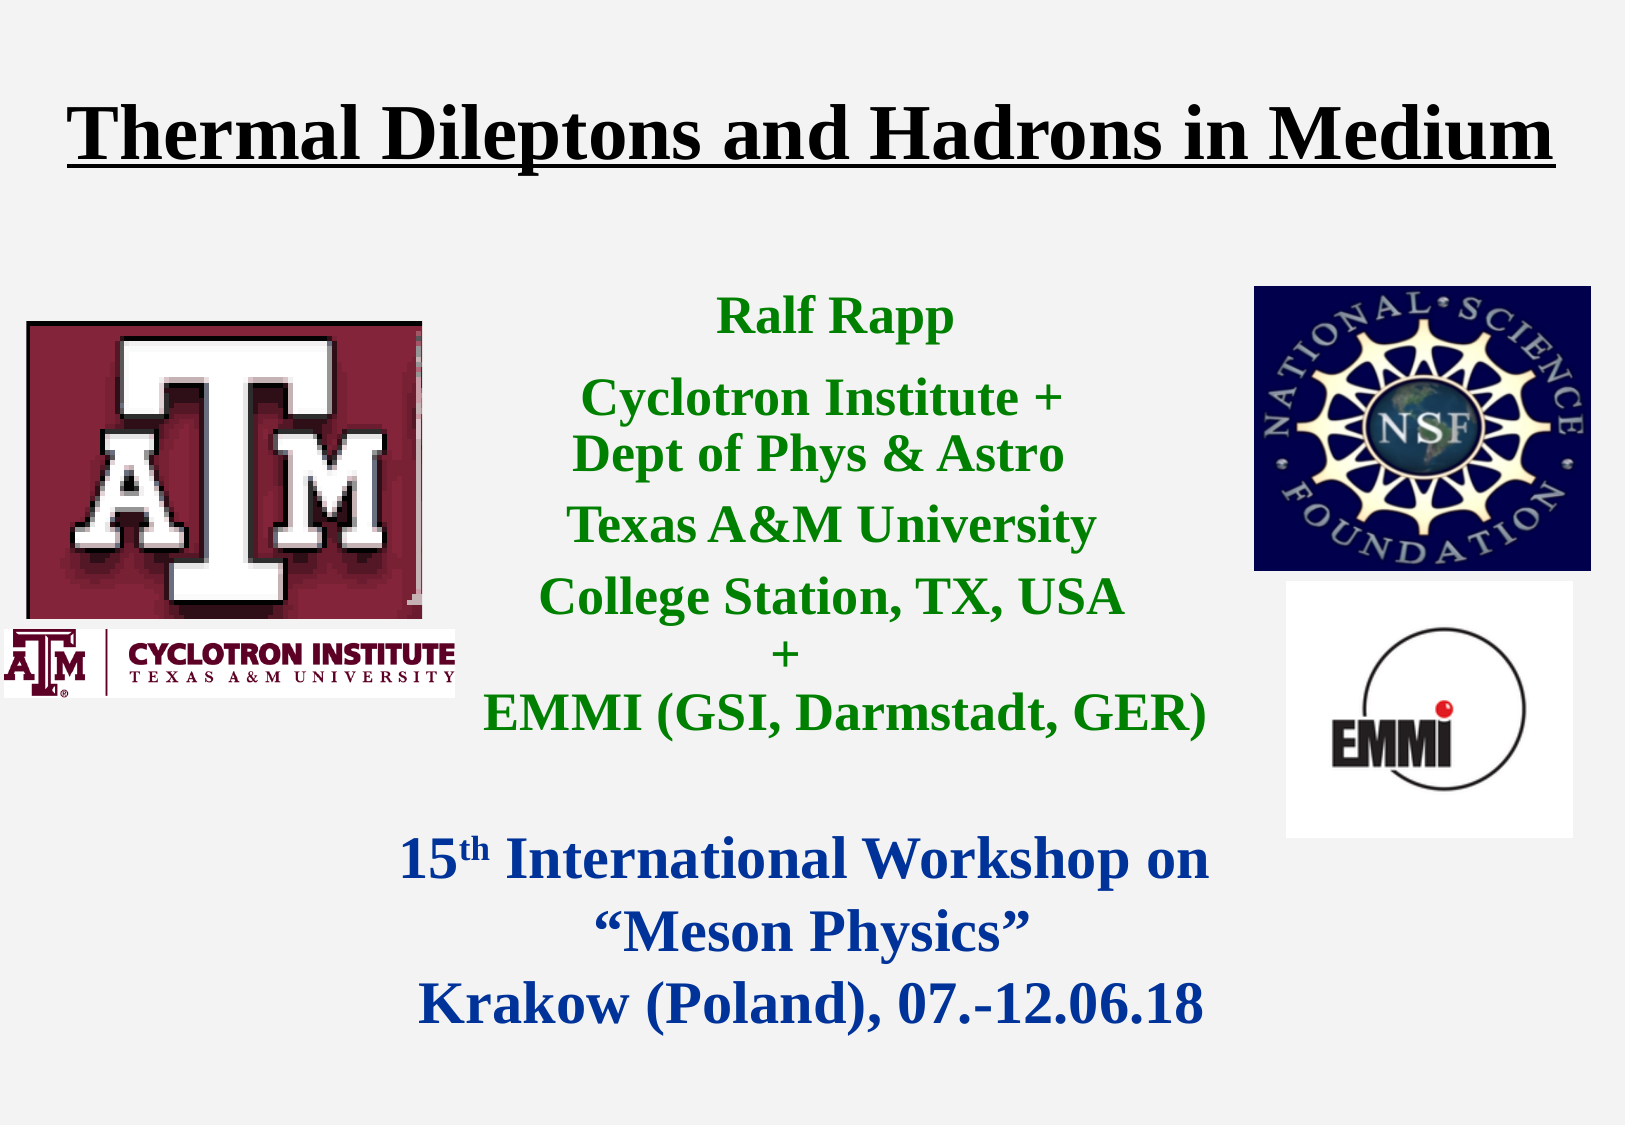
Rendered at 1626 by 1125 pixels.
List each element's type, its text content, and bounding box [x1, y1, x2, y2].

picture [1254, 285, 1591, 571]
picture [4, 628, 455, 698]
text_box Ralf Rapp Cyclotron Institute + Dept of Phys & Astro Texas A&M University College Station, TX, USA + EMMI (GSI, Darmstadt, GER) 15th International Workshop on “Meson Physics” Krakow (Poland), 07.-12.06.18 [0, 255, 1625, 1044]
picture [26, 321, 423, 619]
title Thermal Dileptons and Hadrons in Medium [0, 37, 1625, 188]
picture [1286, 581, 1573, 838]
